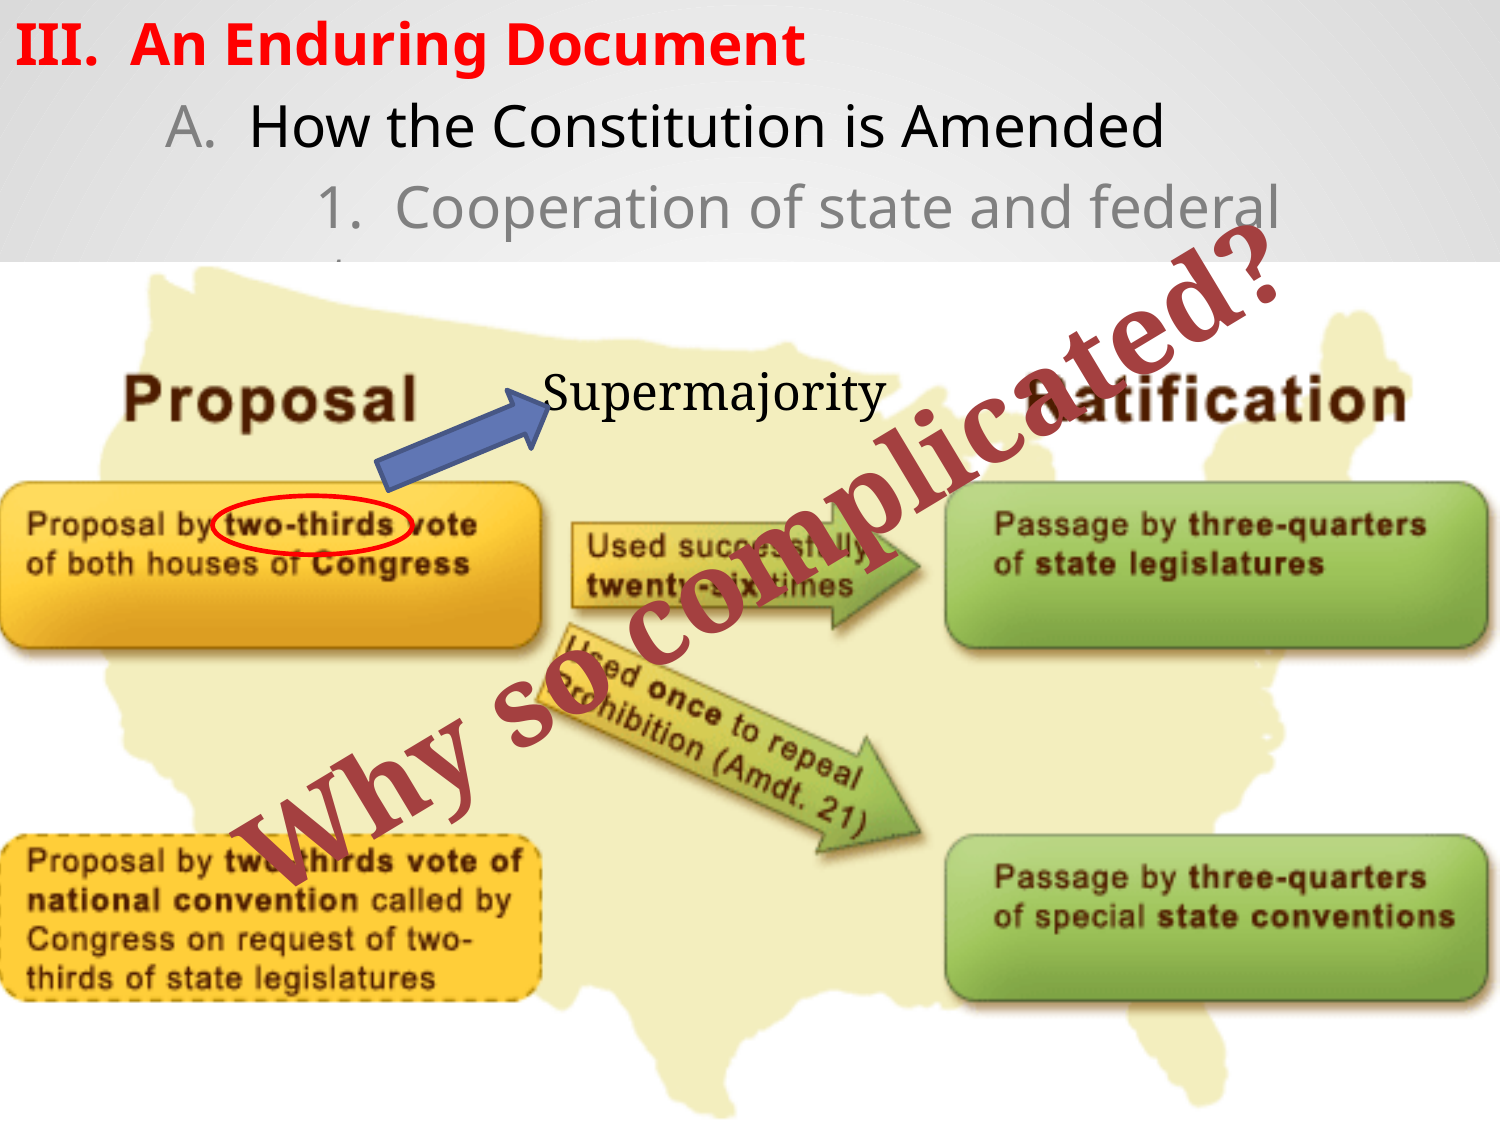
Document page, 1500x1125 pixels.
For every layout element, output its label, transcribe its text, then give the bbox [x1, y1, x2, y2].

text_box Why so complicated? [1106, 108, 1435, 260]
picture [0, 262, 1500, 1125]
list III. An Enduring Document A. How the Constitution is Amended 1. Cooperation of state and federal government [0, 0, 1500, 261]
